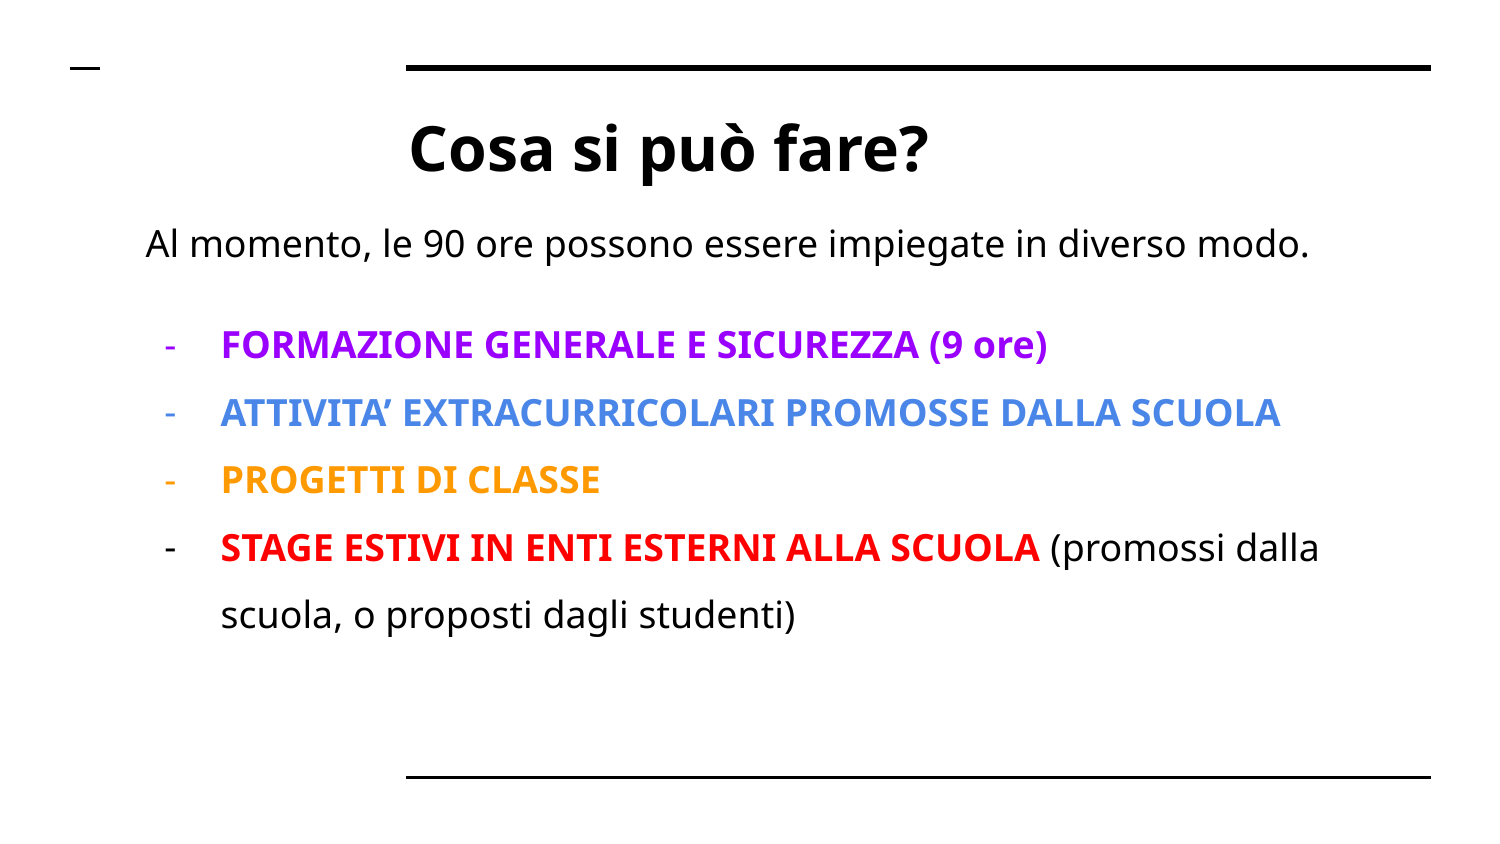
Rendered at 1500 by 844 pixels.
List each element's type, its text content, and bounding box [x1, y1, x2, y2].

title Cosa si può fare? [393, 94, 1431, 198]
list Al momento, le 90 ore possono essere impiegate in diverso modo. FORMAZIONE GENERALE E SICUREZZA (9 ore) ATTIVITA’ EXTRACURRICOLARI PROMOSSE DALLA SCUOLA PROGETTI DI CLASSE STAGE ESTIVI IN ENTI ESTERNI ALLA SCUOLA (promossi dalla scuola, o proposti dagli studenti) [130, 198, 1433, 755]
